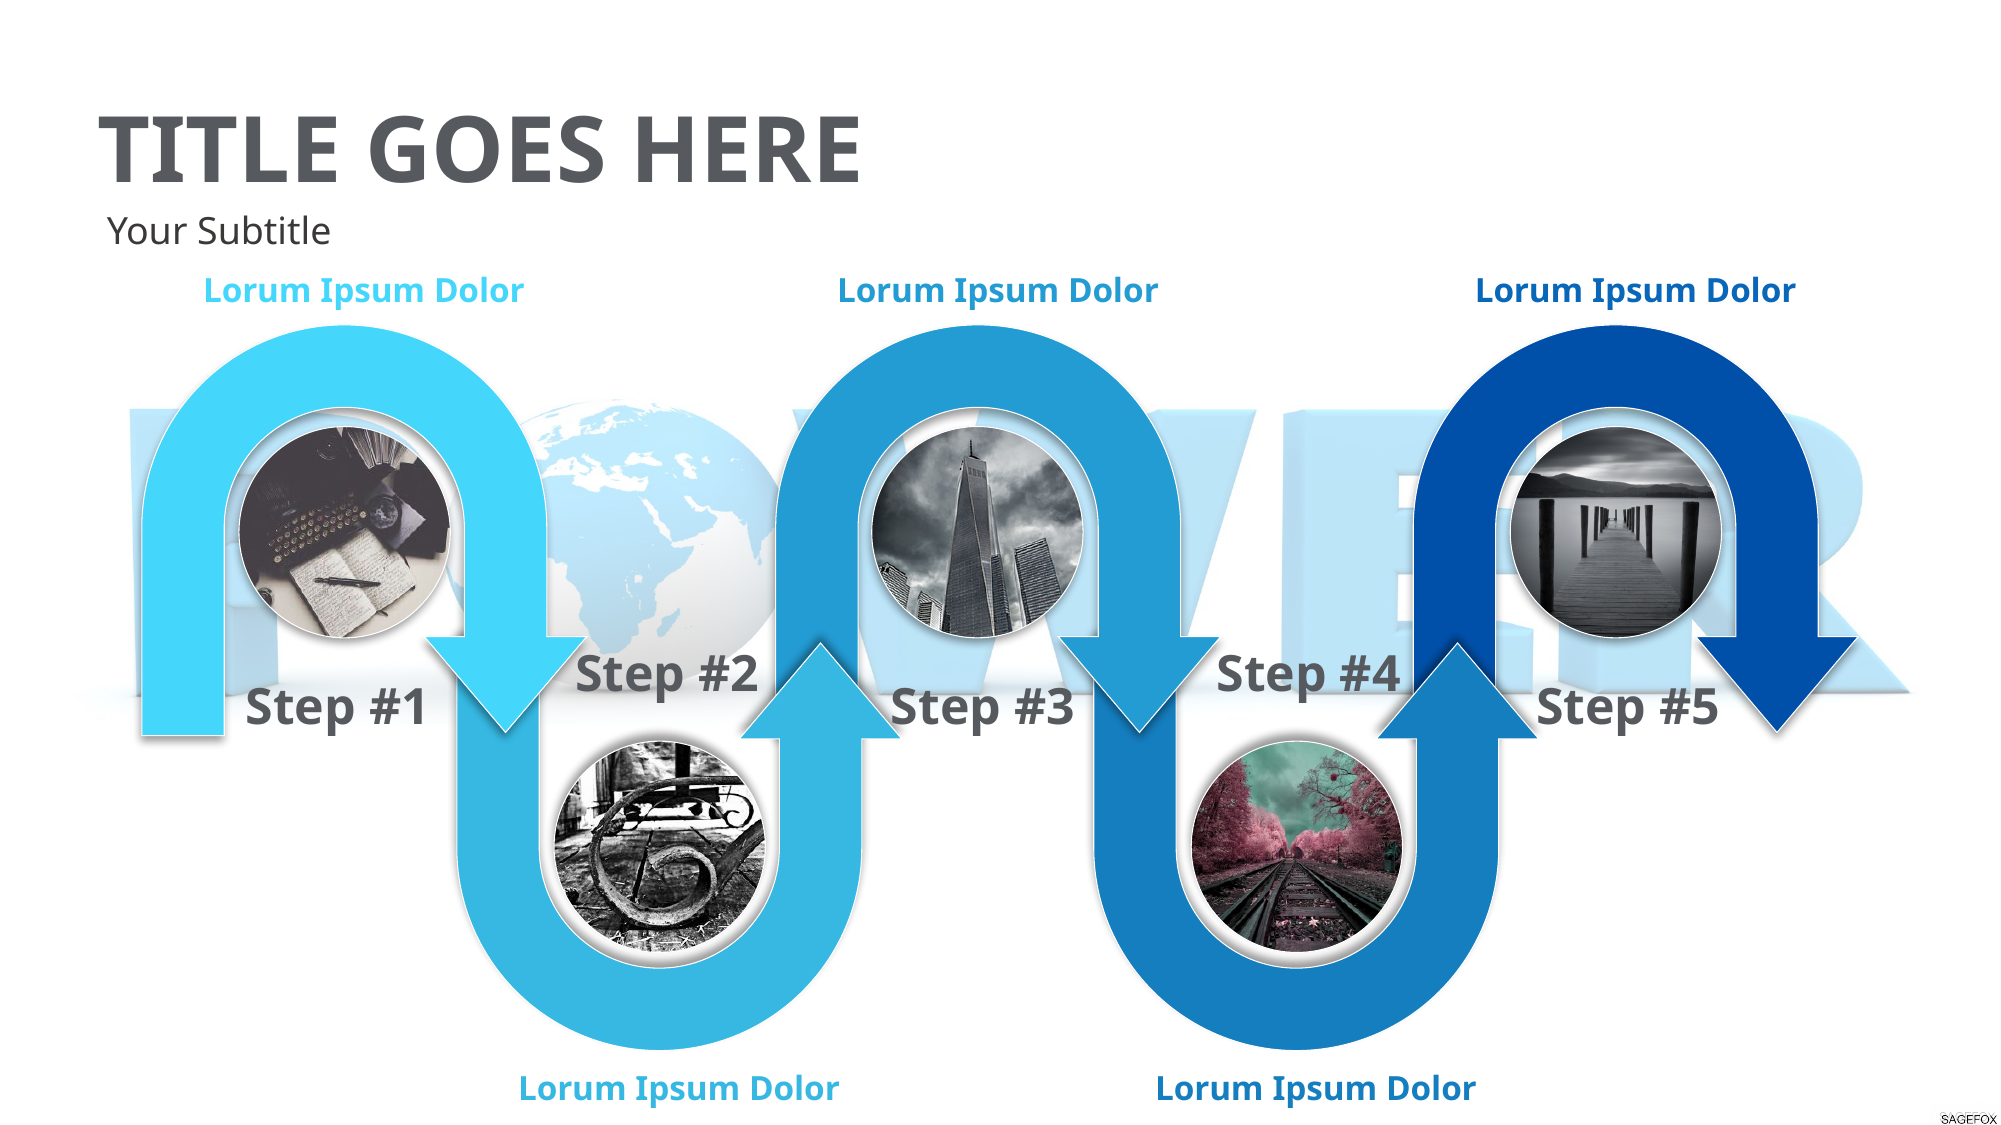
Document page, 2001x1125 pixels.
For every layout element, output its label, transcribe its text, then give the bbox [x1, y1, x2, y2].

text_box Step #4 [1216, 640, 1401, 701]
text_box [237, 425, 452, 639]
text_box Lorum Ipsum Dolor [1455, 269, 1817, 310]
text_box Step #5 [1536, 674, 1721, 735]
picture [1938, 1114, 1999, 1125]
text_box Step #2 [575, 640, 760, 701]
text_box Lorum Ipsum Dolor [183, 269, 545, 310]
text_box Lorum Ipsum Dolor [498, 1067, 860, 1108]
text_box [1509, 425, 1723, 639]
text_box [1190, 740, 1404, 954]
text_box [455, 641, 905, 1052]
text_box [1092, 641, 1541, 1052]
text_box Step #3 [890, 674, 1076, 735]
text_box [140, 323, 590, 737]
text_box Step #1 [245, 674, 430, 735]
text_box Lorum Ipsum Dolor [1135, 1067, 1497, 1108]
text_box Lorum Ipsum Dolor [817, 269, 1179, 310]
text_box [1412, 323, 1861, 735]
text_box [774, 323, 1223, 735]
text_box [82, 83, 987, 260]
text_box [870, 425, 1085, 639]
text_box [553, 740, 767, 954]
